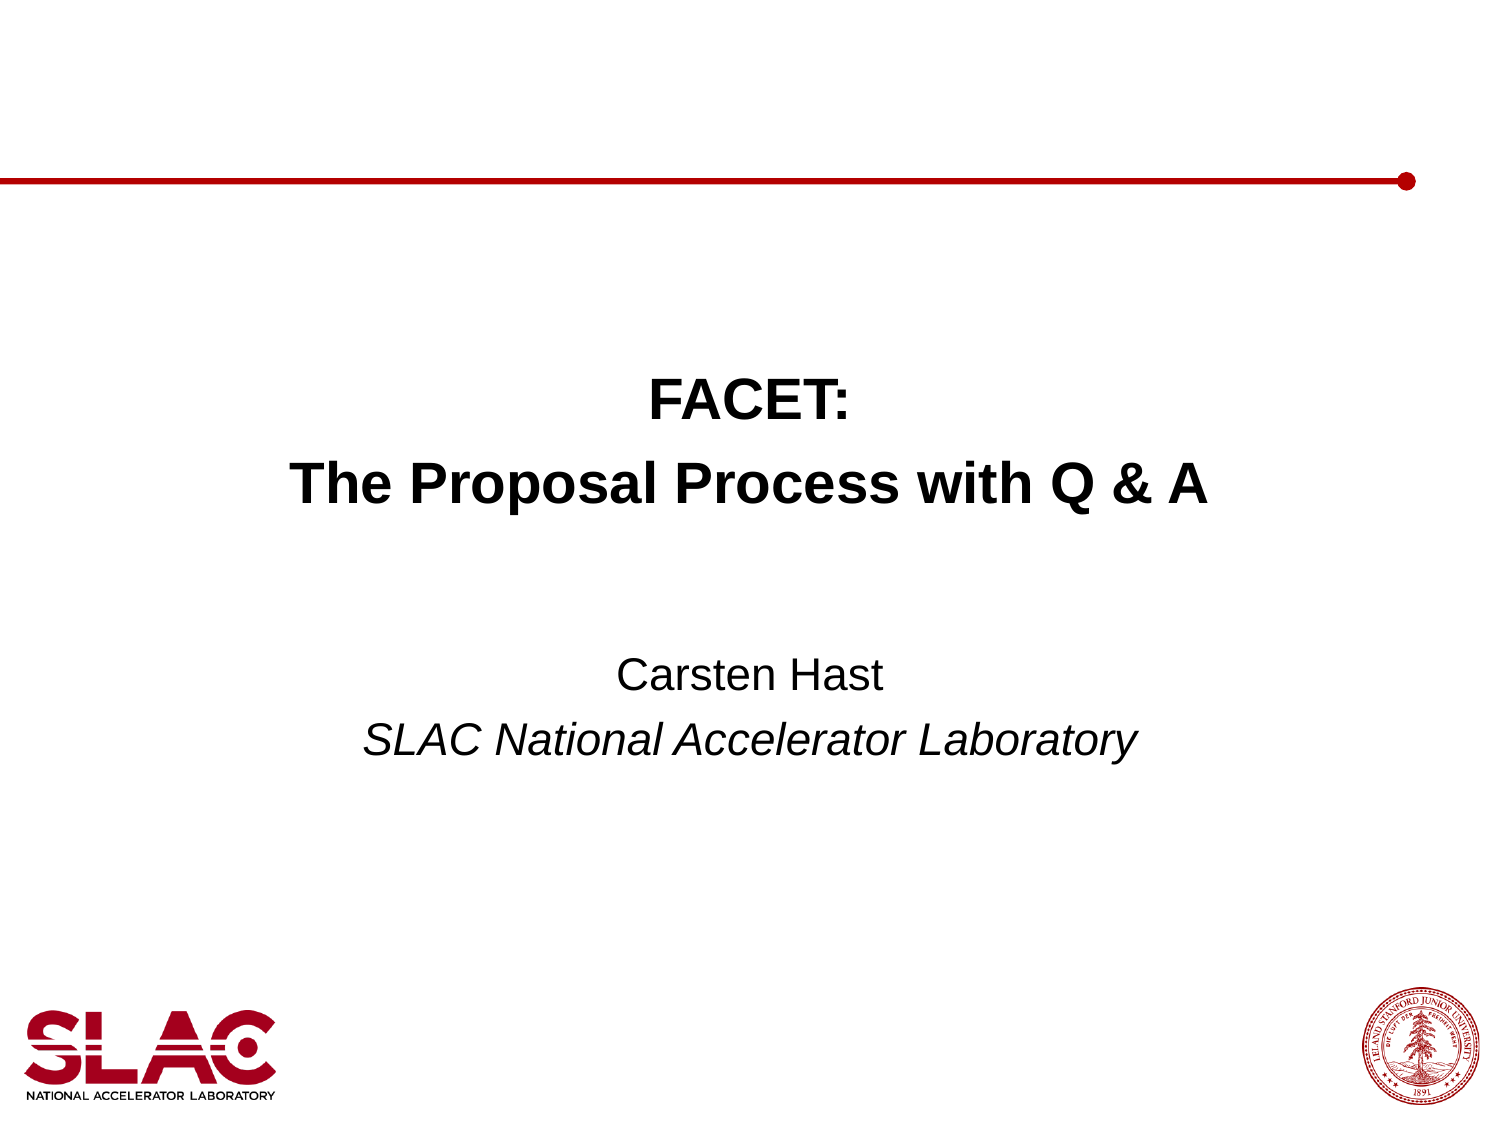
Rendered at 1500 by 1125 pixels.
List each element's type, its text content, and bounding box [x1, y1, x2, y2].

picture [24, 1010, 276, 1100]
title FACET: The Proposal Process with Q & A [112, 312, 1388, 551]
subtitle Carsten Hast SLAC National Accelerator Laboratory [124, 637, 1376, 926]
picture [1362, 987, 1480, 1105]
